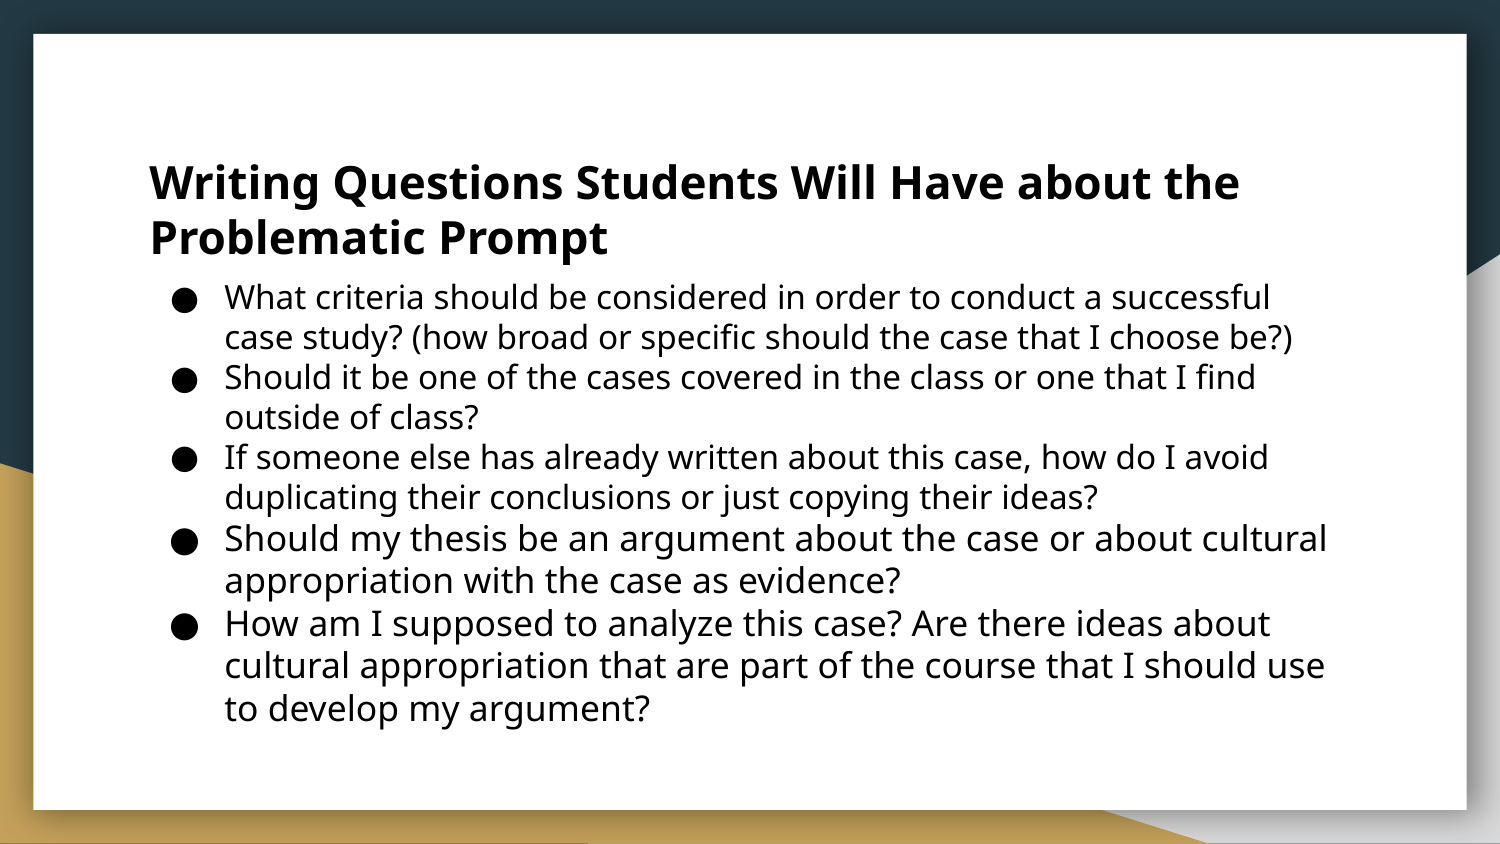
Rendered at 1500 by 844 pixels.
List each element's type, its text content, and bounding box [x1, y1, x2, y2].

title Writing Questions Students Will Have about the Problematic Prompt [134, 138, 1366, 261]
list What criteria should be considered in order to conduct a successful case study? (how broad or specific should the case that I choose be?) Should it be one of the cases covered in the class or one that I find outside of class? If someone else has already written about this case, how do I avoid duplicating their conclusions or just copying their ideas? Should my thesis be an argument about the case or about cultural appropriation with the case as evidence? How am I supposed to analyze this case? Are there ideas about cultural appropriation that are part of the course that I should use to develop my argument? [134, 261, 1366, 729]
